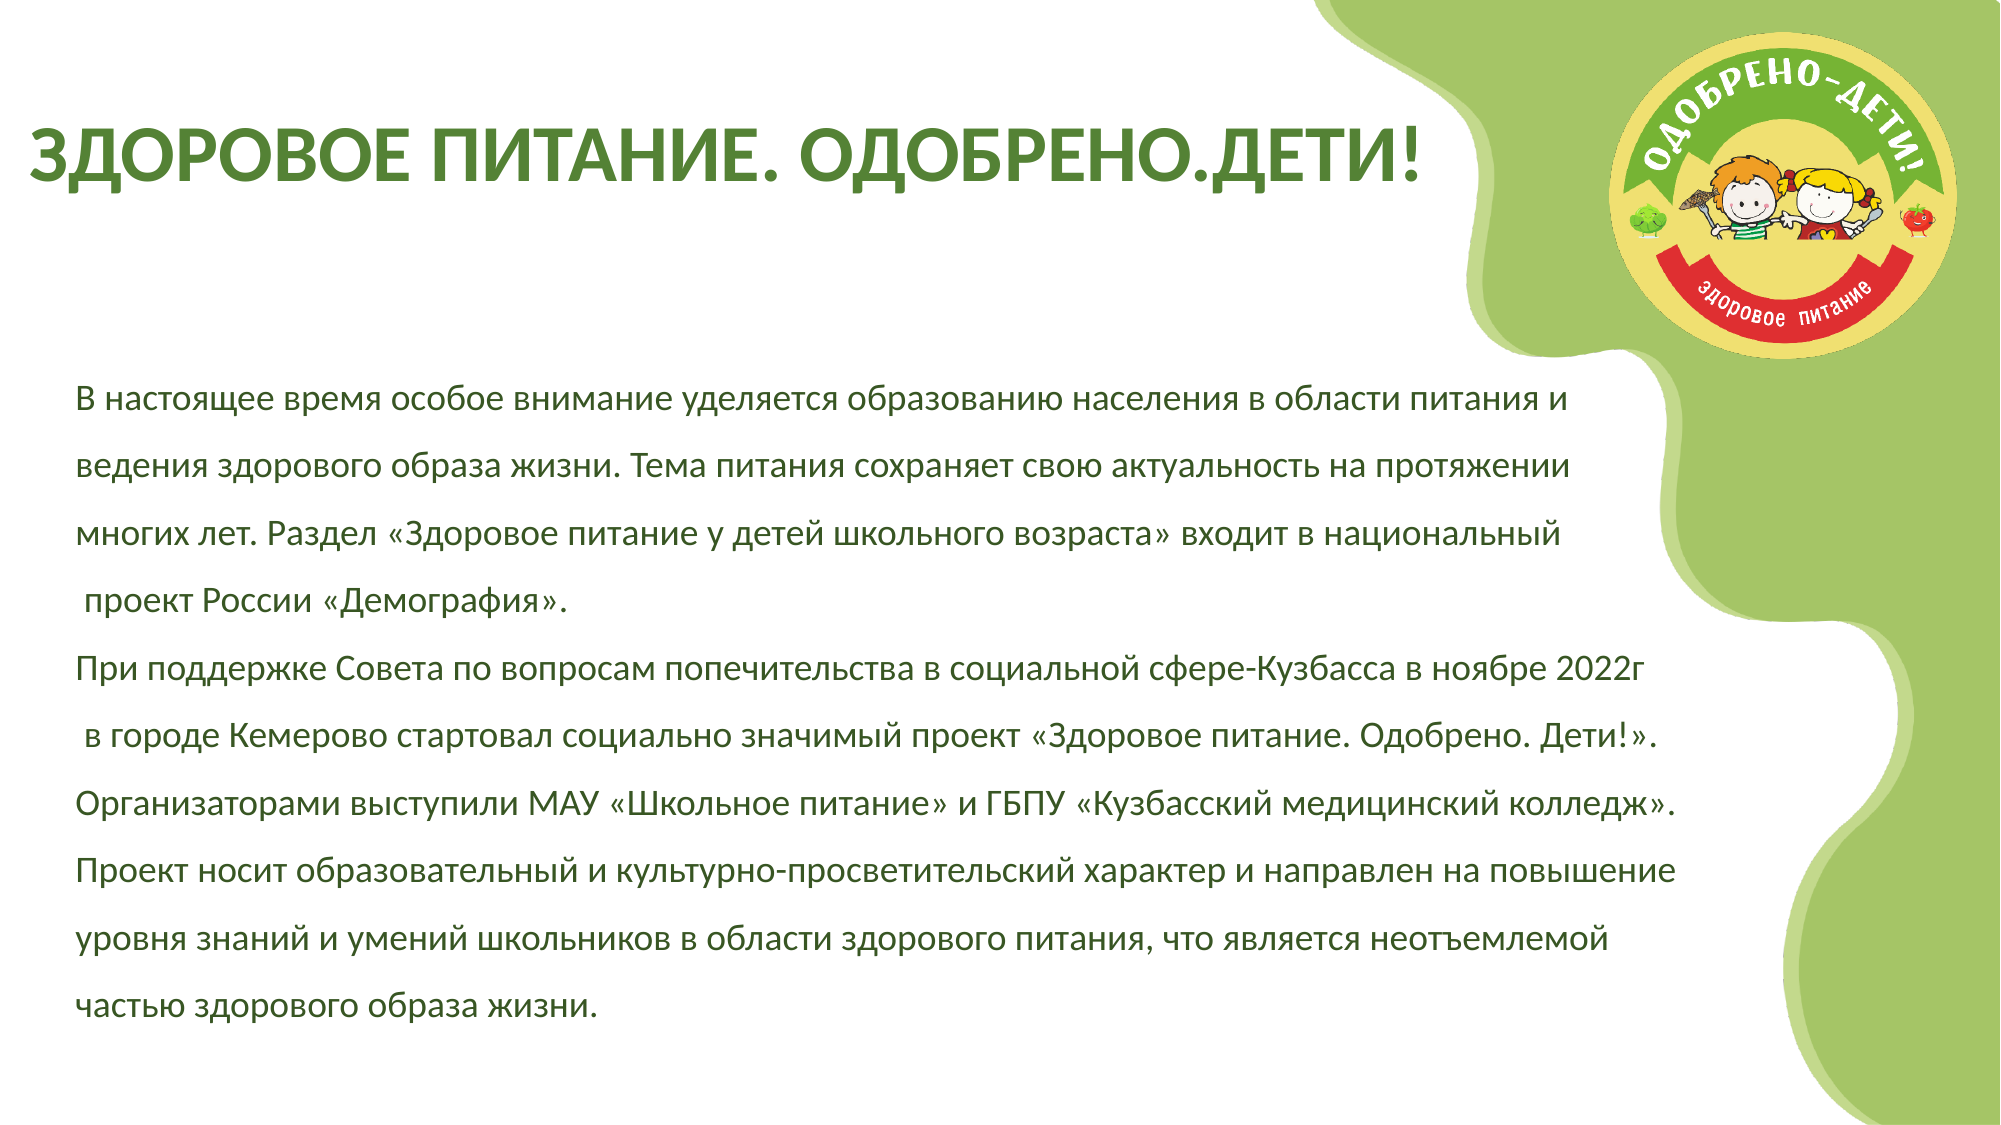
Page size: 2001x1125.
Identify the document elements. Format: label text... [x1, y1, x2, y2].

title ЗДОРОВОЕ ПИТАНИЕ. ОДОБРЕНО.ДЕТИ! [0, 103, 1215, 207]
picture [1215, 0, 2000, 1125]
text_box В настоящее время особое внимание уделяется образованию населения в области питания и ведения здорового образа жизни. Тема питания сохраняет свою актуальность на протяжении многих лет. Раздел «Здоровое питание у детей школьного возраста» входит в национальный проект России «Демография». При поддержке Совета по вопросам попечительства в социальной сфере-Кузбасса в ноябре 2022г в городе Кемерово стартовал социально значимый проект «Здоровое питание. Одобрено. Дети!». Организаторами выступили МАУ «Школьное питание» и ГБПУ «Кузбасский медицинский колледж». Проект носит образовательный и культурно-просветительский характер и направлен на повышение уровня знаний и умений школьников в области здорового питания, что является неотъемлемой частью здорового образа жизни. [60, 342, 1215, 1100]
